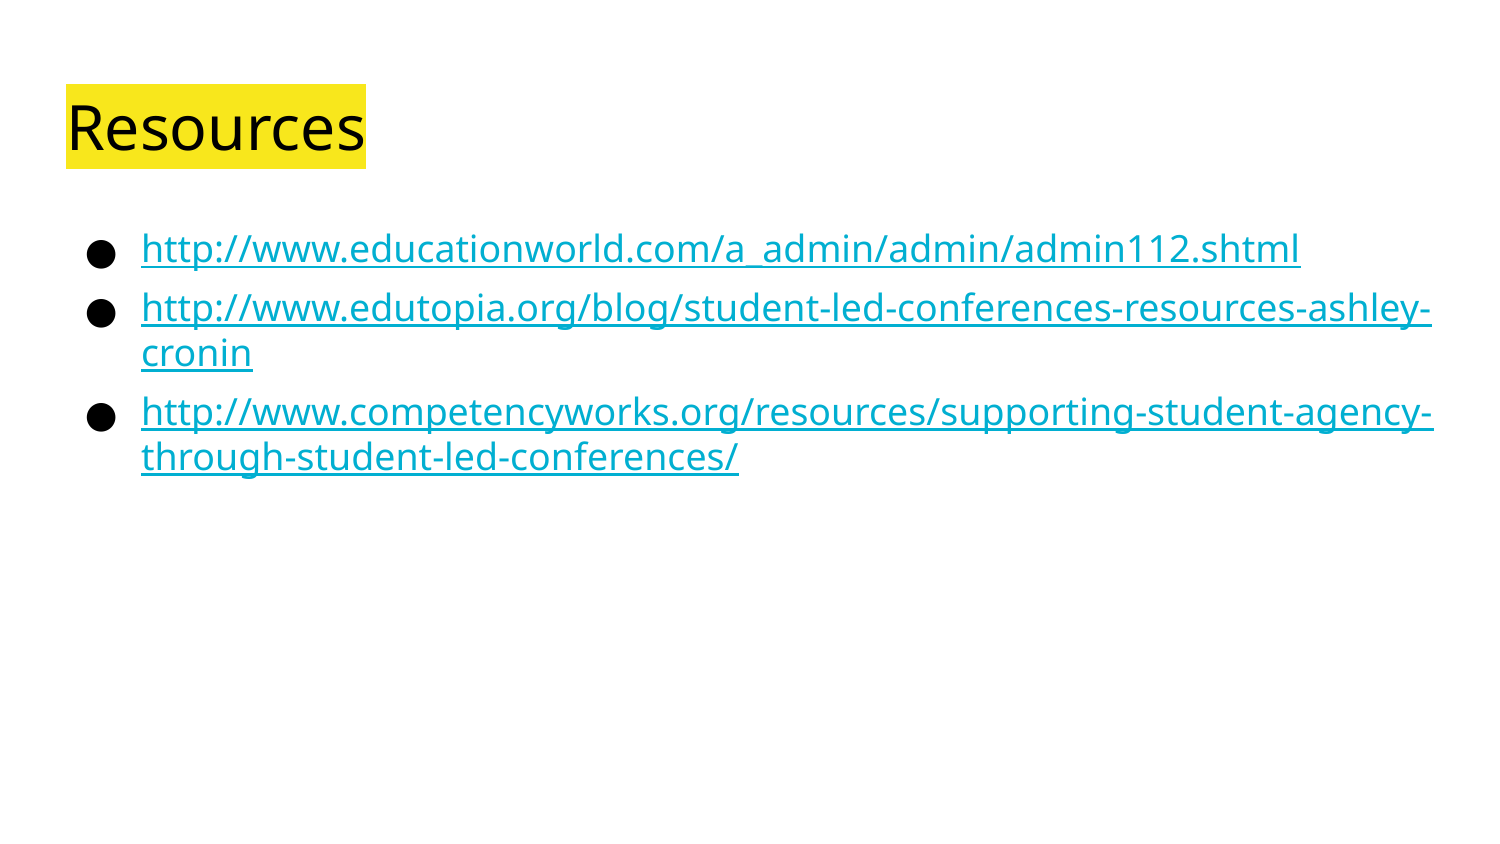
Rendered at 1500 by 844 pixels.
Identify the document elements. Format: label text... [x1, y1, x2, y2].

title Resources [51, 72, 1449, 167]
list http://www.educationworld.com/a_admin/admin/admin112.shtml http://www.edutopia.org/blog/student-led-conferences-resources-ashley-cronin http://www.competencyworks.org/resources/supporting-student-agency-through-student-led-conferences/ [51, 202, 1449, 750]
